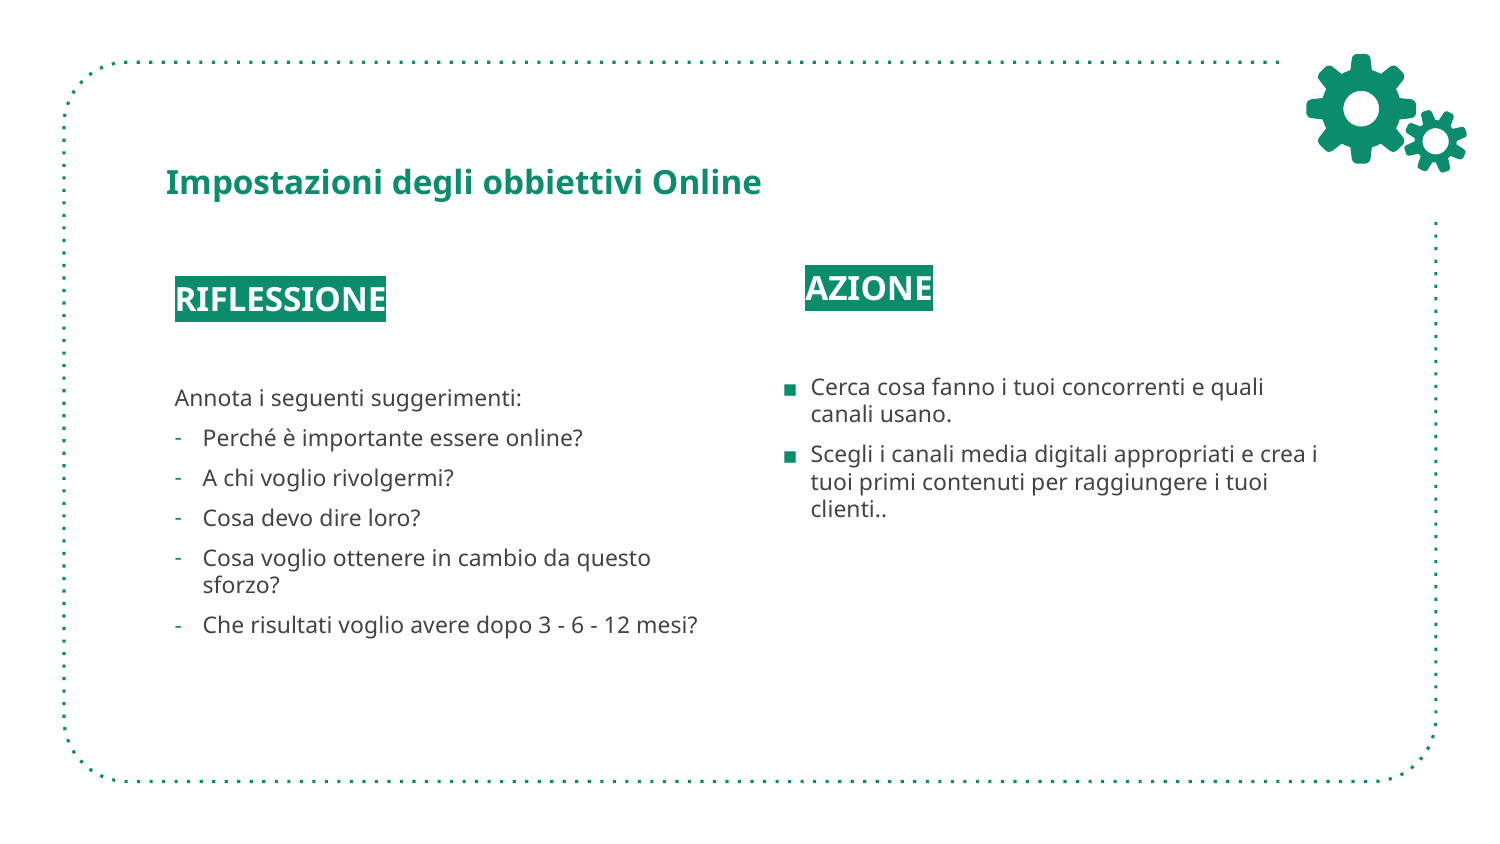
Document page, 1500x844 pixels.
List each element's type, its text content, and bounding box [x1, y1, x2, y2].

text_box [1306, 53, 1467, 173]
list RIFLESSIONE Annota i seguenti suggerimenti: Perché è importante essere online? A chi voglio rivolgermi? Cosa devo dire loro? Cosa voglio ottenere in cambio da questo sforzo? Che risultati voglio avere dopo 3 - 6 - 12 mesi? [159, 263, 741, 784]
list AZIONE Cerca cosa fanno i tuoi concorrenti e quali canali usano. Scegli i canali media digitali appropriati e crea i tuoi primi contenuti per raggiungere i tuoi clienti.. [767, 252, 1349, 773]
title Impostazioni degli obbiettivi Online [151, 146, 1278, 233]
